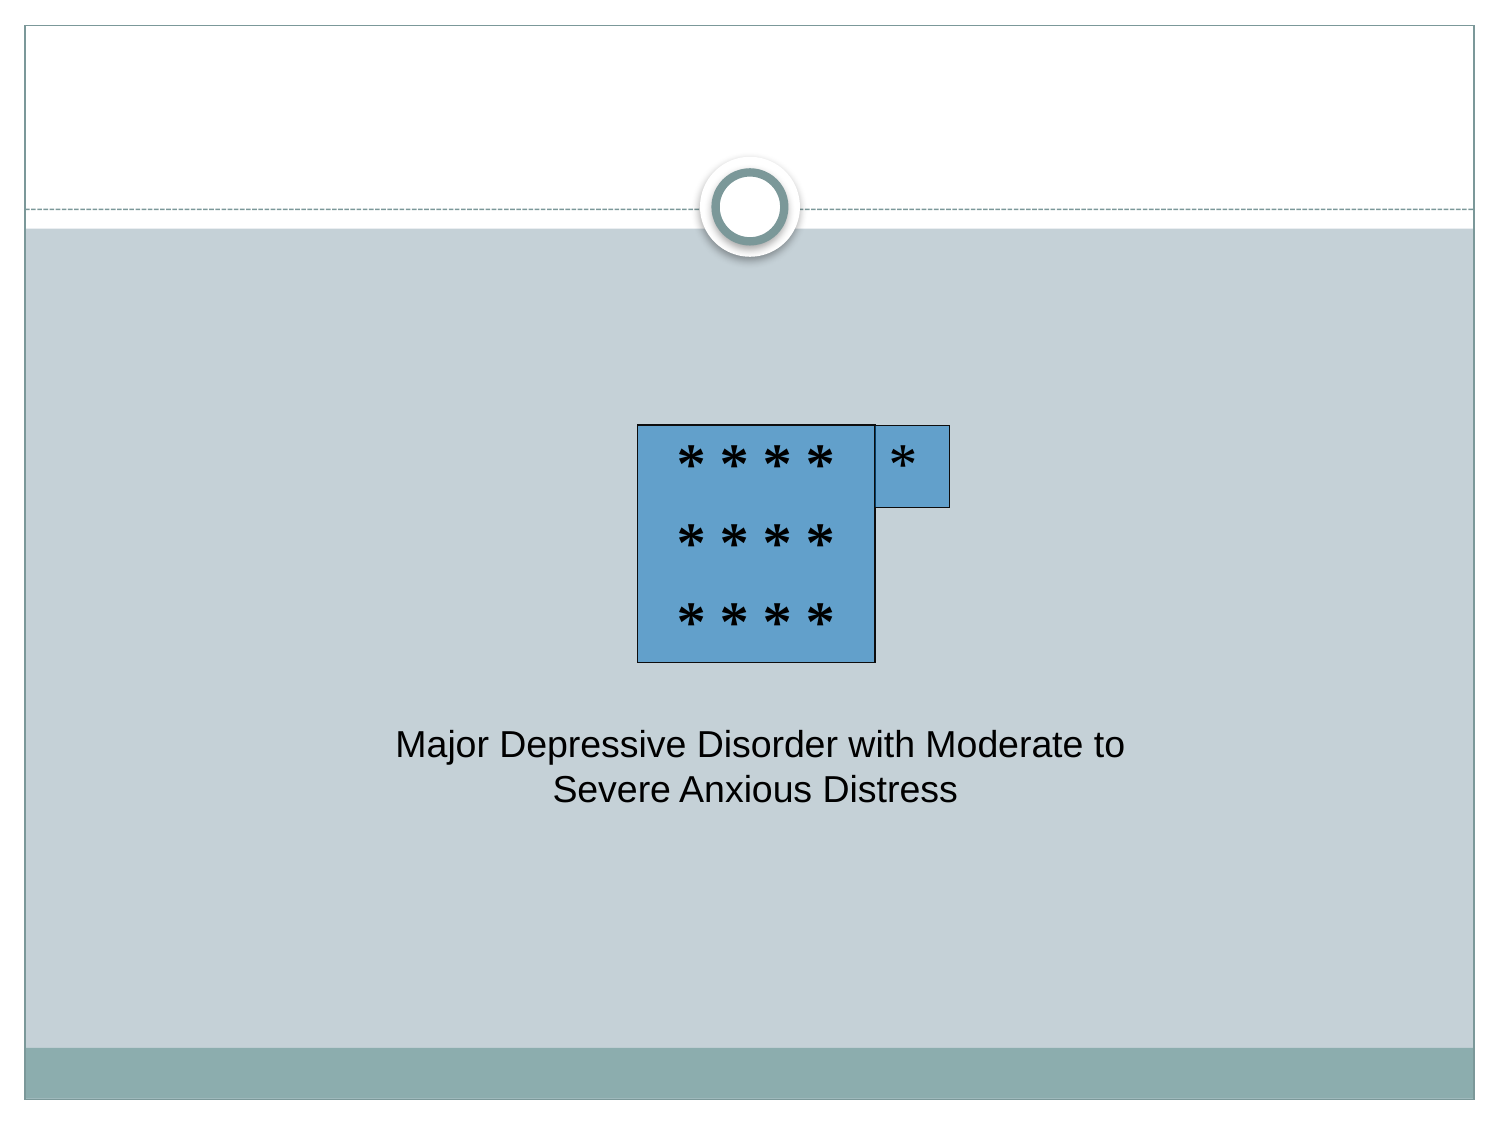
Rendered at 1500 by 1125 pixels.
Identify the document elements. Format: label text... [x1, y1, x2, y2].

list * * * * * * * * * * * * [637, 424, 876, 663]
text_box Major Depressive Disorder with Moderate to Severe Anxious Distress [366, 712, 1155, 818]
text_box * [874, 425, 950, 508]
